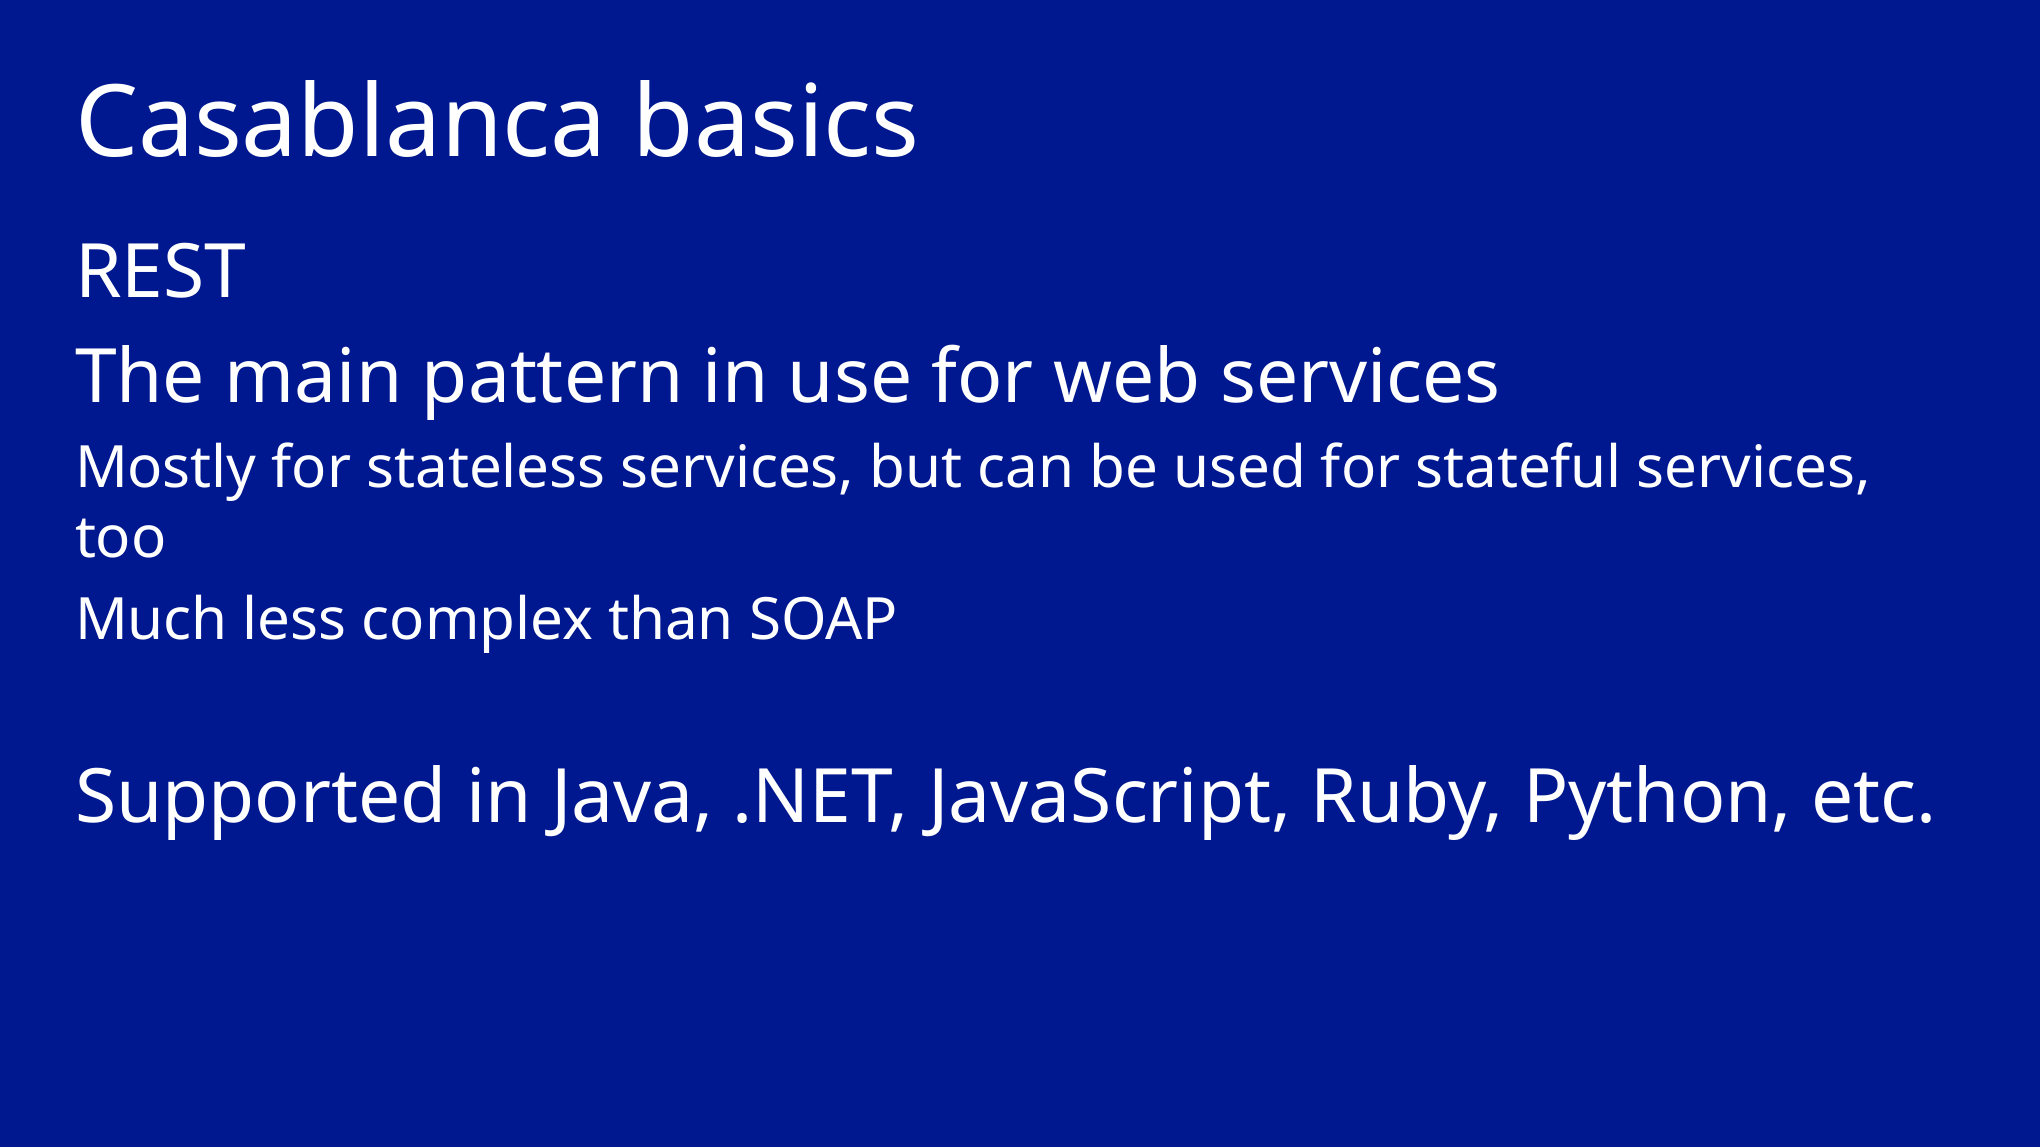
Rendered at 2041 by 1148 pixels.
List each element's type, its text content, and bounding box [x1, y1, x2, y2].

list REST The main pattern in use for web services Mostly for stateless services, but can be used for stateful services, too Much less complex than SOAP Supported in Java, .NET, JavaScript, Ruby, Python, etc. [45, 198, 1996, 1099]
title Casablanca basics [45, 48, 1996, 198]
